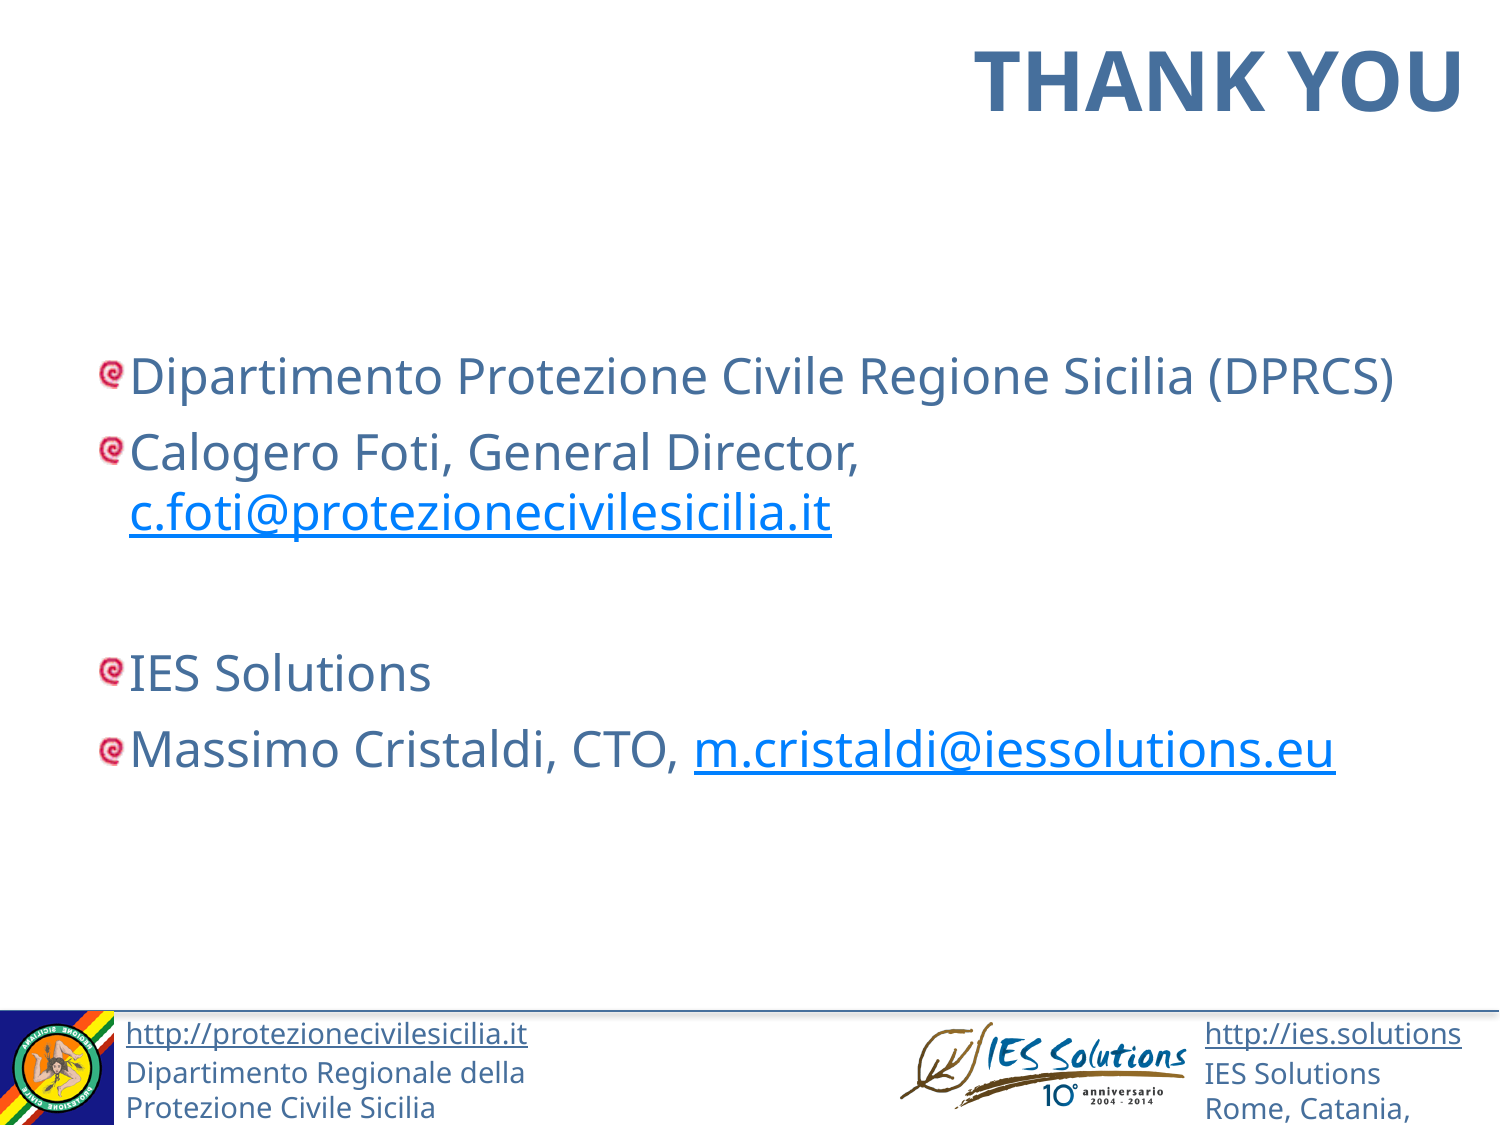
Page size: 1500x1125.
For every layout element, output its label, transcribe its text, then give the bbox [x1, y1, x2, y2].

list Dipartimento Protezione Civile Regione Sicilia (DPRCS) Calogero Foti, General Director, c.foti@protezionecivilesicilia.it IES Solutions Massimo Cristaldi, CTO, m.cristaldi@iessolutions.eu [76, 184, 1447, 1000]
picture [0, 1011, 114, 1125]
picture [99, 657, 126, 686]
picture [99, 360, 126, 389]
picture [99, 737, 126, 766]
title Thank You [112, 20, 1483, 209]
picture [893, 1006, 1195, 1122]
picture [99, 436, 126, 465]
